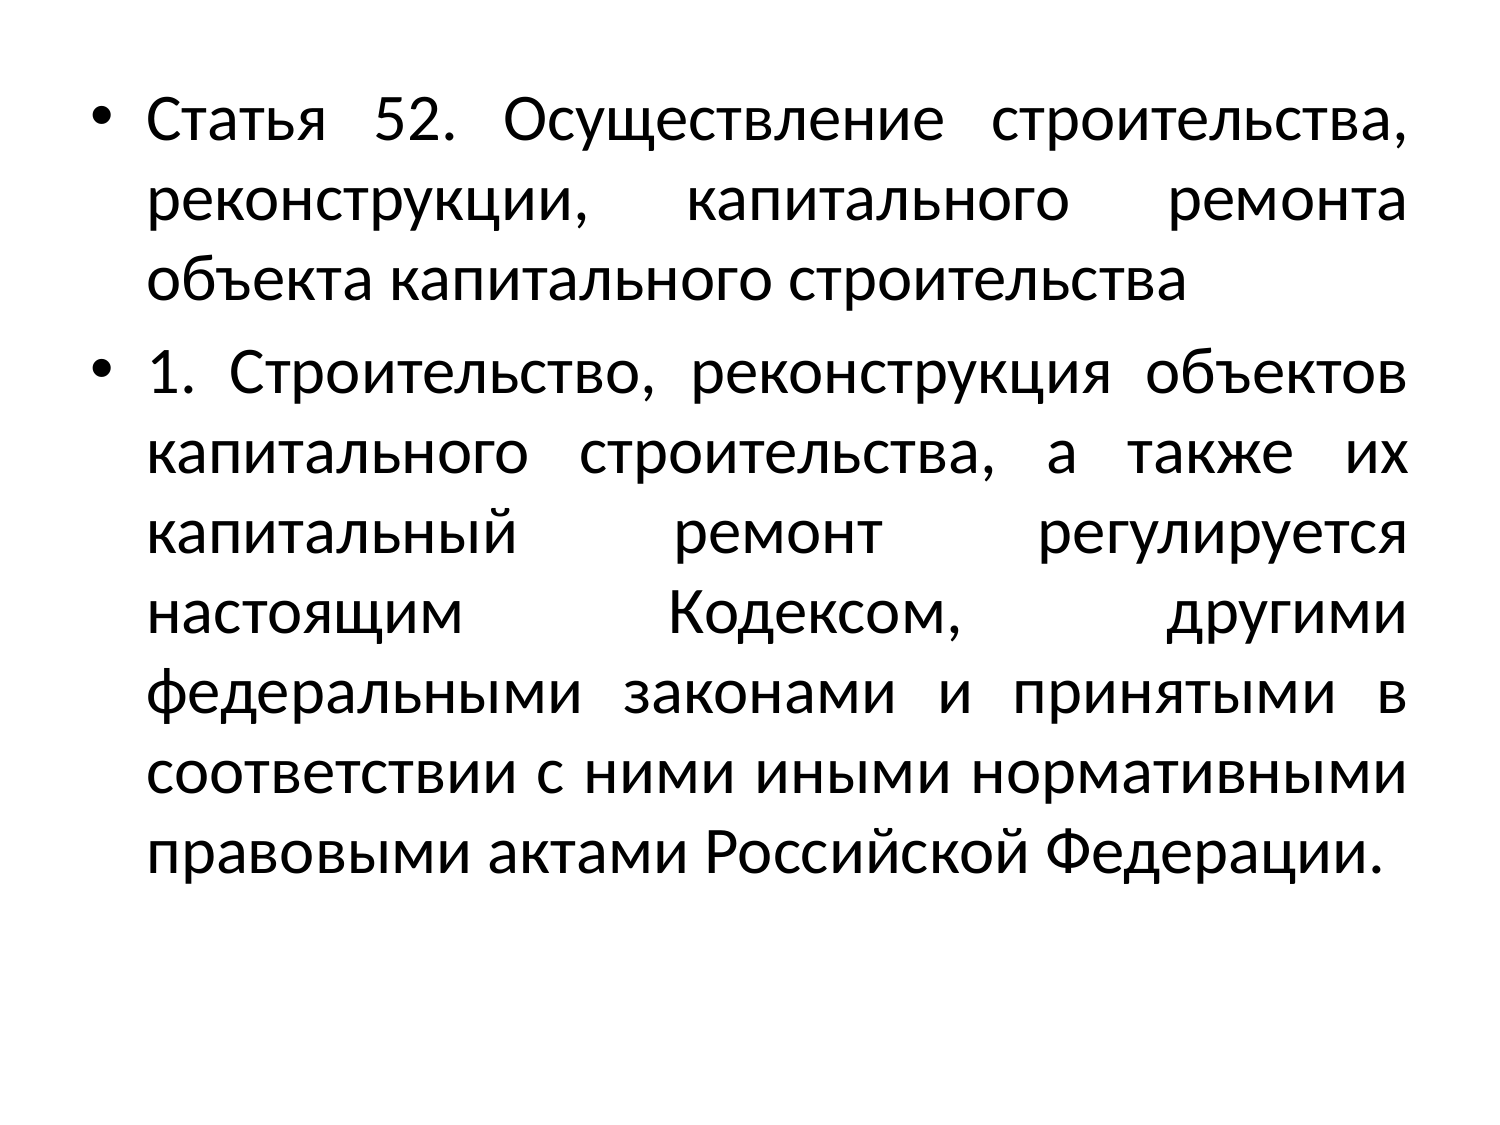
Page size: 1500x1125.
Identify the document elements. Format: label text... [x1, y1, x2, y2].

list Статья 52. Осуществление строительства, реконструкции, капитального ремонта объекта капитального строительства 1. Строительство, реконструкция объектов капитального строительства, а также их капитальный ремонт регулируется настоящим Кодексом, другими федеральными законами и принятыми в соответствии с ними иными нормативными правовыми актами Российской Федерации. [75, 66, 1425, 1005]
